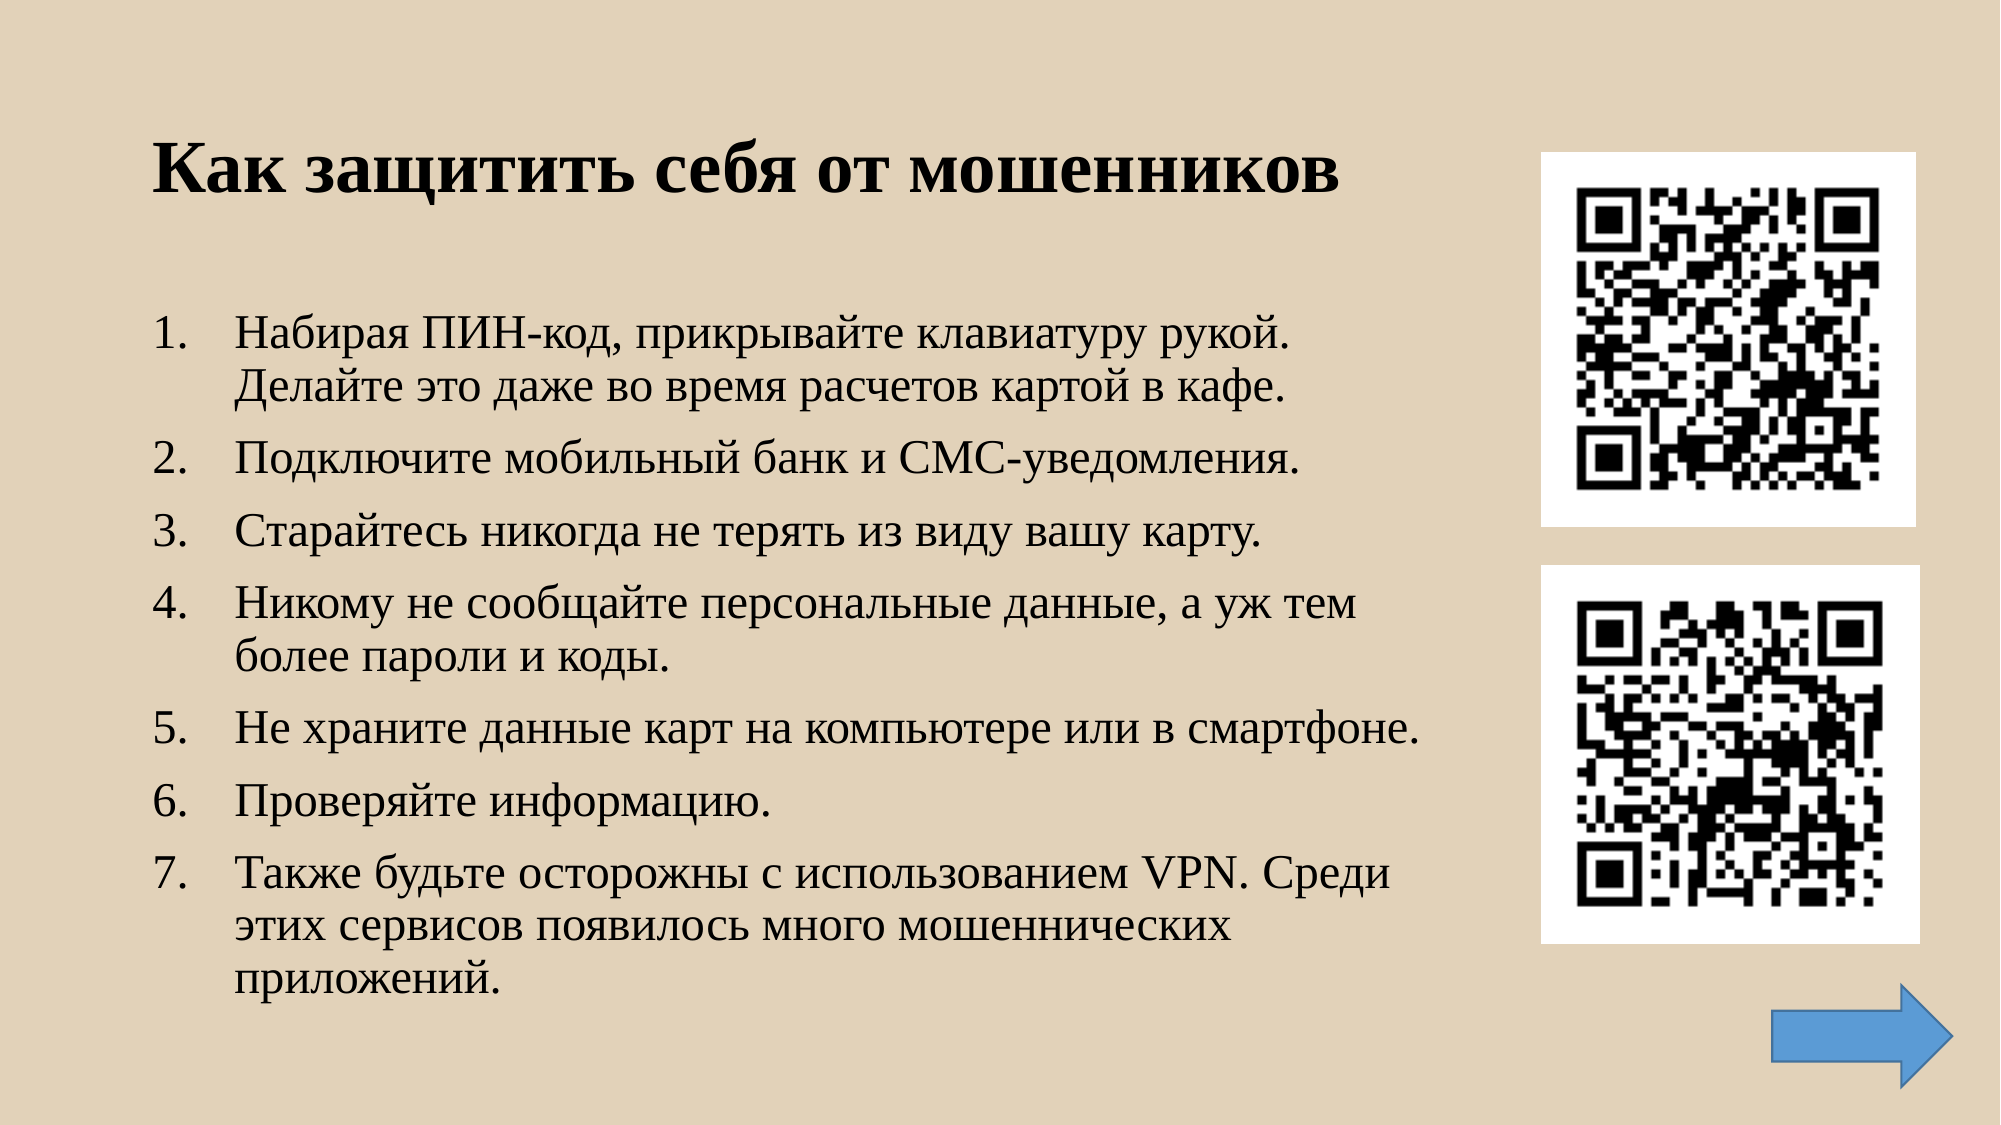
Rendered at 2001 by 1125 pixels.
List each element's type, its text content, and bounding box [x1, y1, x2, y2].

list Набирая ПИН-код, прикрывайте клавиатуру рукой. Делайте это даже во время расчетов картой в кафе. Подключите мобильный банк и СМС-уведомления. Старайтесь никогда не терять из виду вашу карту. Никому не сообщайте персональные данные, а уж тем более пароли и коды. Не храните данные карт на компьютере или в смартфоне. Проверяйте информацию. Также будьте осторожны с использованием VPN. Среди этих сервисов появилось много мошеннических приложений. [137, 299, 1489, 1014]
title Как защитить себя от мошенников [137, 59, 1863, 278]
text_box [1771, 982, 1954, 1090]
picture [1541, 565, 1920, 944]
picture [1541, 152, 1916, 527]
